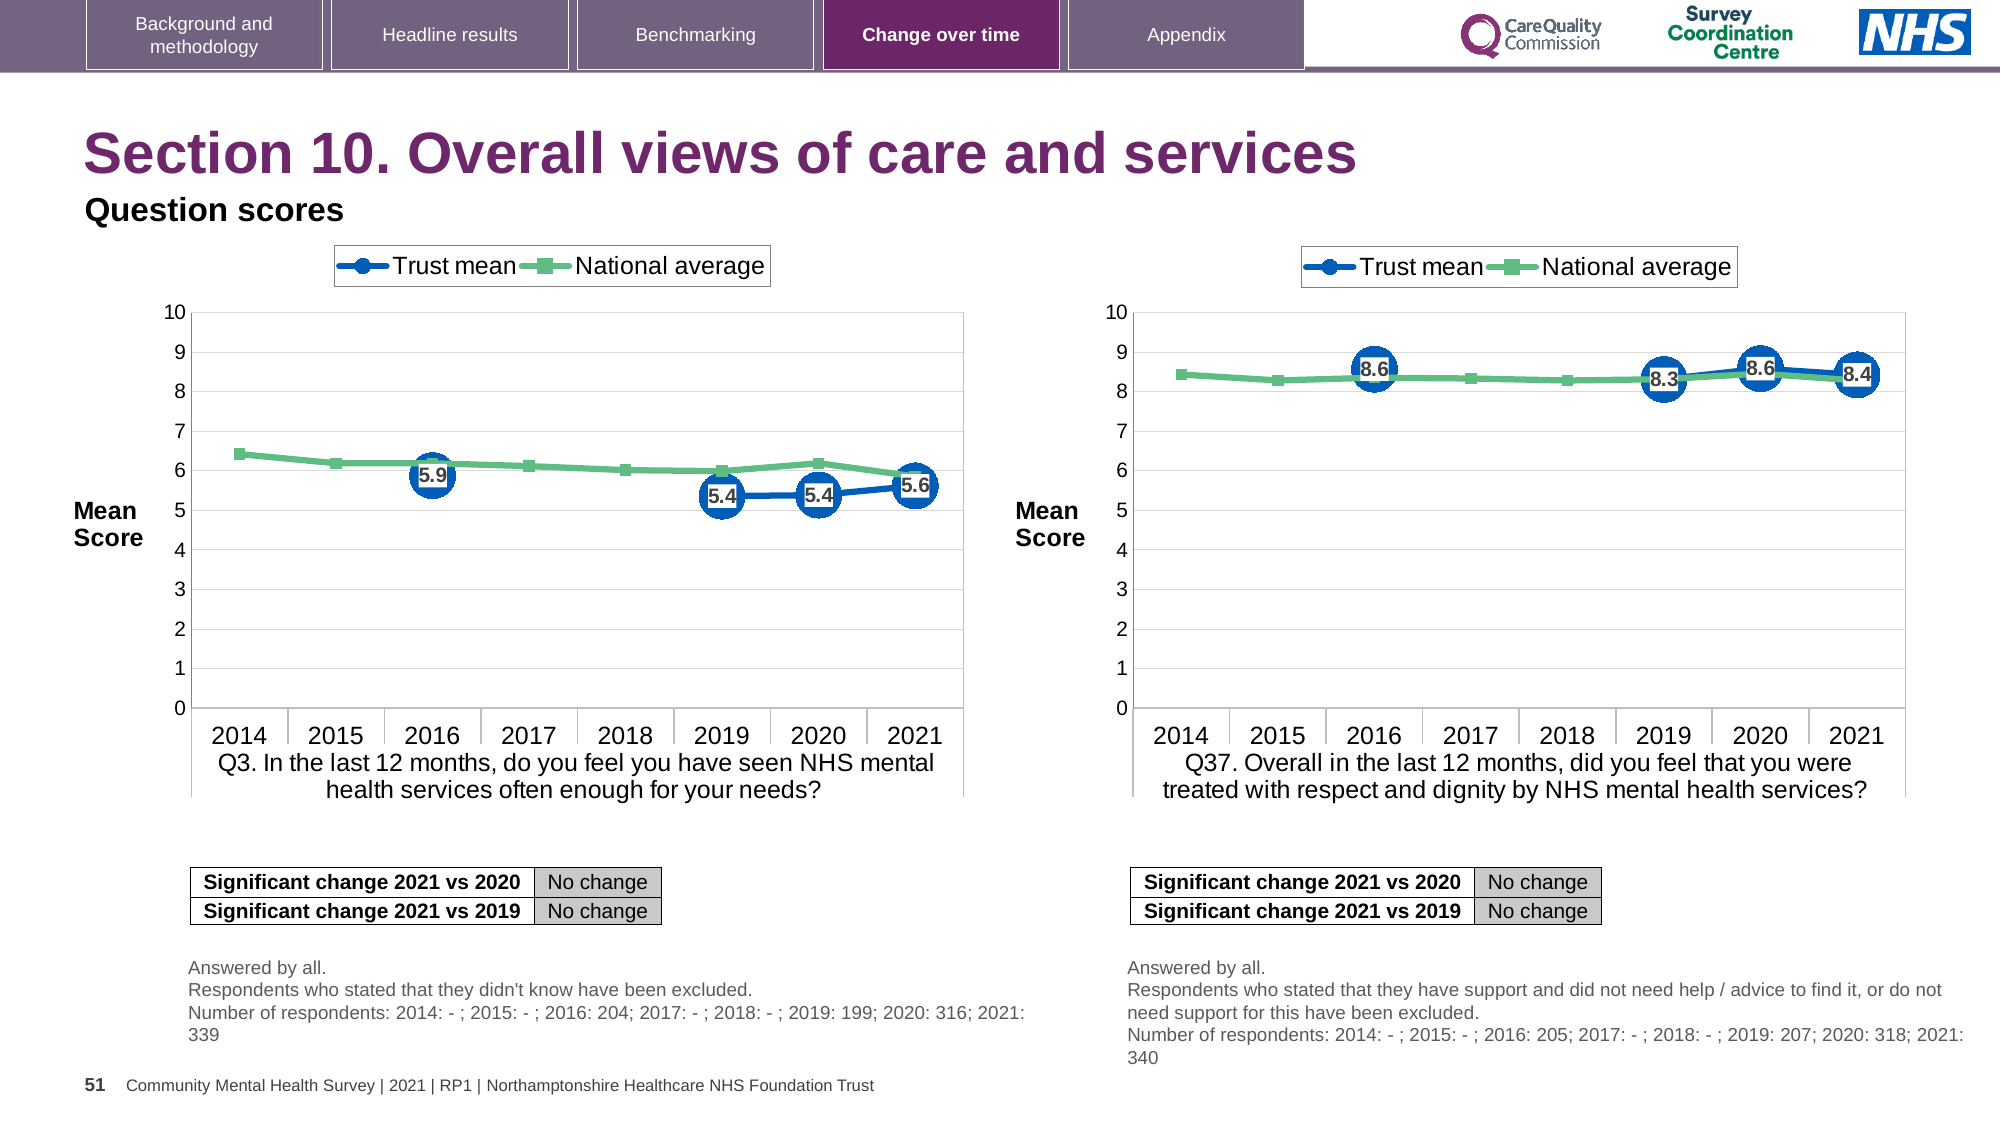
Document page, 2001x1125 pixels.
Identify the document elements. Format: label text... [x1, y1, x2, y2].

chart [1010, 240, 1908, 858]
table_cell Significant change 2021 vs 2019 [191, 898, 534, 924]
text_box Answered by all. Respondents who stated that they have support and did not need help / advice to find it, or do not need support for this have been excluded. Number of respondents: 2014: - ; 2015: - ; 2016: 205; 2017: - ; 2018: - ; 2019: 207; 2020: 318; 2021: 340 [1112, 948, 2000, 1076]
text_box Question scores [84, 185, 1864, 229]
text_box 51 [84, 1065, 122, 1125]
chart [68, 240, 966, 858]
table_header No change [1475, 868, 1601, 897]
picture [1666, 3, 1794, 61]
title Section 10. Overall views of care and services [68, 100, 1942, 209]
table_header Significant change 2021 vs 2020 [191, 868, 534, 897]
table_cell No change [1475, 898, 1601, 924]
text_box Answered by all. Respondents who stated that they didn't know have been excluded. Number of respondents: 2014: - ; 2015: - ; 2016: 204; 2017: - ; 2018: - ; 2019: 199; 2020: 316; 2021: 339 [173, 948, 1061, 1053]
picture [1460, 13, 1602, 59]
table_header No change [535, 868, 661, 897]
table_header Significant change 2021 vs 2020 [1131, 868, 1474, 897]
picture [1859, 9, 1971, 55]
table_cell No change [535, 898, 661, 924]
table_cell Significant change 2021 vs 2019 [1131, 898, 1474, 924]
